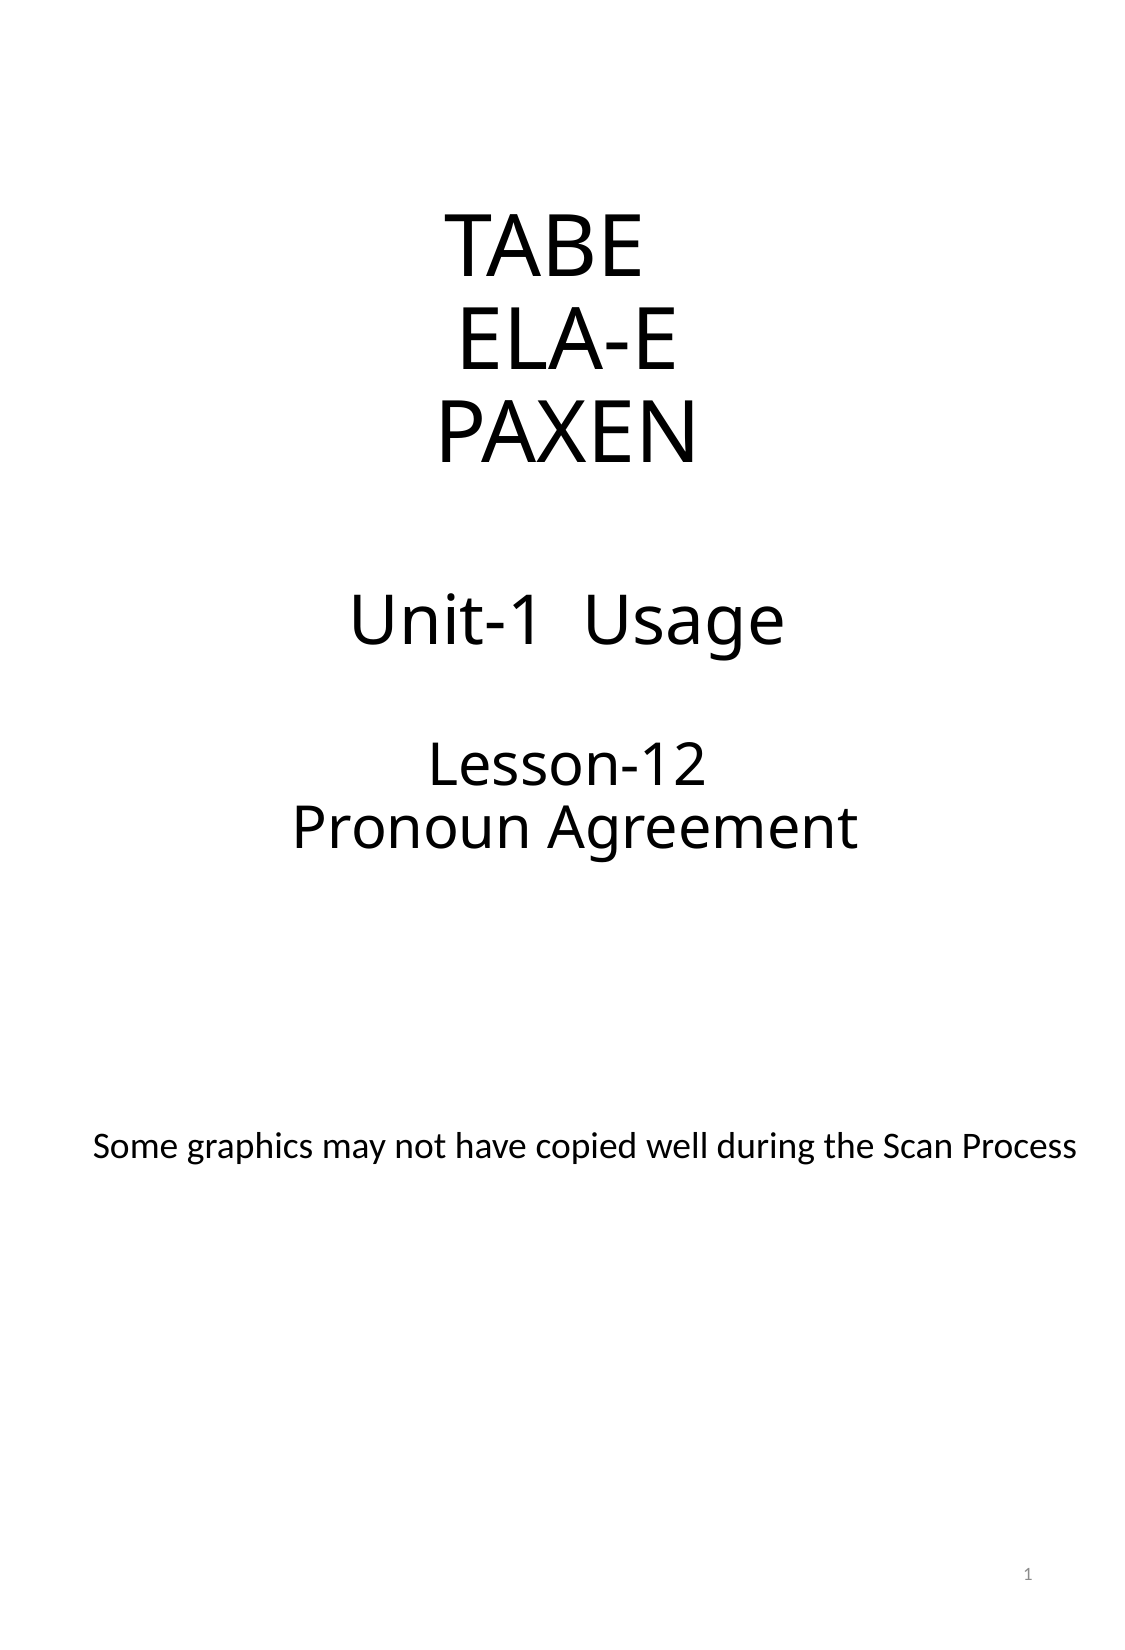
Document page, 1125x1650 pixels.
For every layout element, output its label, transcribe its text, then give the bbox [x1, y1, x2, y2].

slide_number 1 [794, 1529, 1048, 1618]
text_box Some graphics may not have copied well during the Scan Process [78, 1113, 1094, 1174]
title TABE ELA-E PAXEN Unit-1 Usage Lesson-12 Pronoun Agreement [31, 194, 1104, 870]
